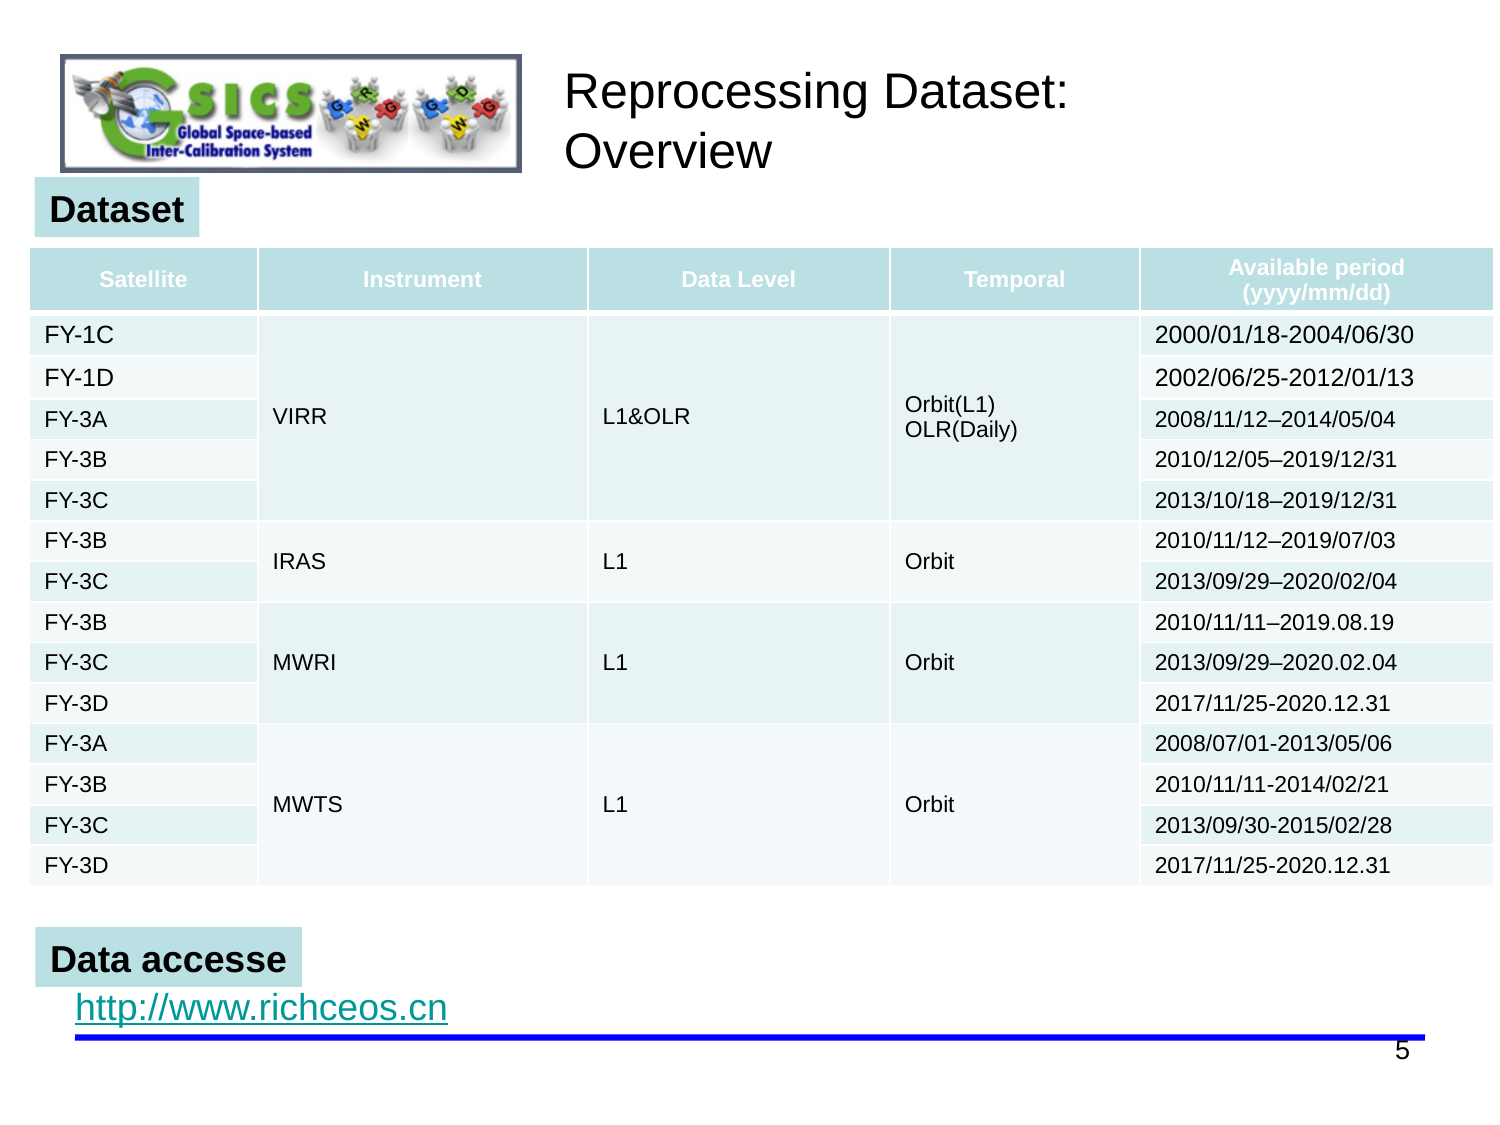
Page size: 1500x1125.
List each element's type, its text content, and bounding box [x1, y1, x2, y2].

table_cell FY-3C [30, 562, 257, 601]
table_cell L1 [589, 603, 889, 723]
table_header Temporal [891, 248, 1139, 310]
table_header Instrument [259, 248, 587, 310]
table_header Available period (yyyy/mm/dd) [1141, 248, 1493, 310]
table_cell FY-3C [30, 481, 257, 520]
table_cell FY-1D [30, 357, 257, 398]
table_cell 2010/11/11-2014/02/21 [1141, 765, 1493, 804]
table_cell 2017/11/25-2020.12.31 [1141, 846, 1493, 885]
table_cell MWRI [259, 603, 587, 723]
table_cell FY-3B [30, 522, 257, 560]
table_cell MWTS [259, 724, 587, 885]
table_cell 2017/11/25-2020.12.31 [1141, 684, 1493, 723]
table_cell 2008/07/01-2013/05/06 [1141, 724, 1493, 763]
table_cell L1 [589, 724, 889, 885]
table_cell L1&OLR [589, 316, 889, 520]
table_cell FY-1C [30, 316, 257, 355]
table_cell 2010/11/11–2019.08.19 [1141, 603, 1493, 642]
table_cell 2002/06/25-2012/01/13 [1141, 357, 1493, 398]
table_cell FY-3B [30, 440, 257, 479]
table_cell FY-3B [30, 603, 257, 642]
table_cell IRAS [259, 522, 587, 601]
table_cell FY-3A [30, 724, 257, 763]
table_cell FY-3D [30, 684, 257, 723]
table_cell Orbit(L1) OLR(Daily) [891, 316, 1139, 520]
table_cell VIRR [259, 316, 587, 520]
table_cell 2013/09/29–2020/02/04 [1141, 562, 1493, 601]
table_header Satellite [30, 248, 257, 310]
table_cell Orbit [891, 724, 1139, 885]
table_cell 2013/09/29–2020.02.04 [1141, 643, 1493, 682]
table_cell FY-3D [30, 846, 257, 885]
text_box http://www.richceos.cn [60, 975, 463, 1036]
table_cell 2010/12/05–2019/12/31 [1141, 440, 1493, 479]
table_cell FY-3B [30, 765, 257, 804]
text_box Data accesse [35, 927, 302, 987]
table_cell 2013/10/18–2019/12/31 [1141, 481, 1493, 520]
table_cell FY-3C [30, 643, 257, 682]
title Reprocessing Dataset: Overview [549, 56, 1480, 181]
picture [60, 54, 522, 173]
table_cell 2008/11/12–2014/05/04 [1141, 400, 1493, 439]
table_cell Orbit [891, 522, 1139, 601]
table_header Data Level [589, 248, 889, 310]
table_cell FY-3A [30, 400, 257, 439]
table_cell FY-3C [30, 806, 257, 844]
table_cell 2010/11/12–2019/07/03 [1141, 522, 1493, 560]
table_cell 2000/01/18-2004/06/30 [1141, 316, 1493, 355]
table_cell 2013/09/30-2015/02/28 [1141, 806, 1493, 844]
table_cell L1 [589, 522, 889, 601]
table_cell Orbit [891, 603, 1139, 723]
slide_number 5 [1074, 1024, 1426, 1103]
text_box Dataset [34, 177, 200, 237]
